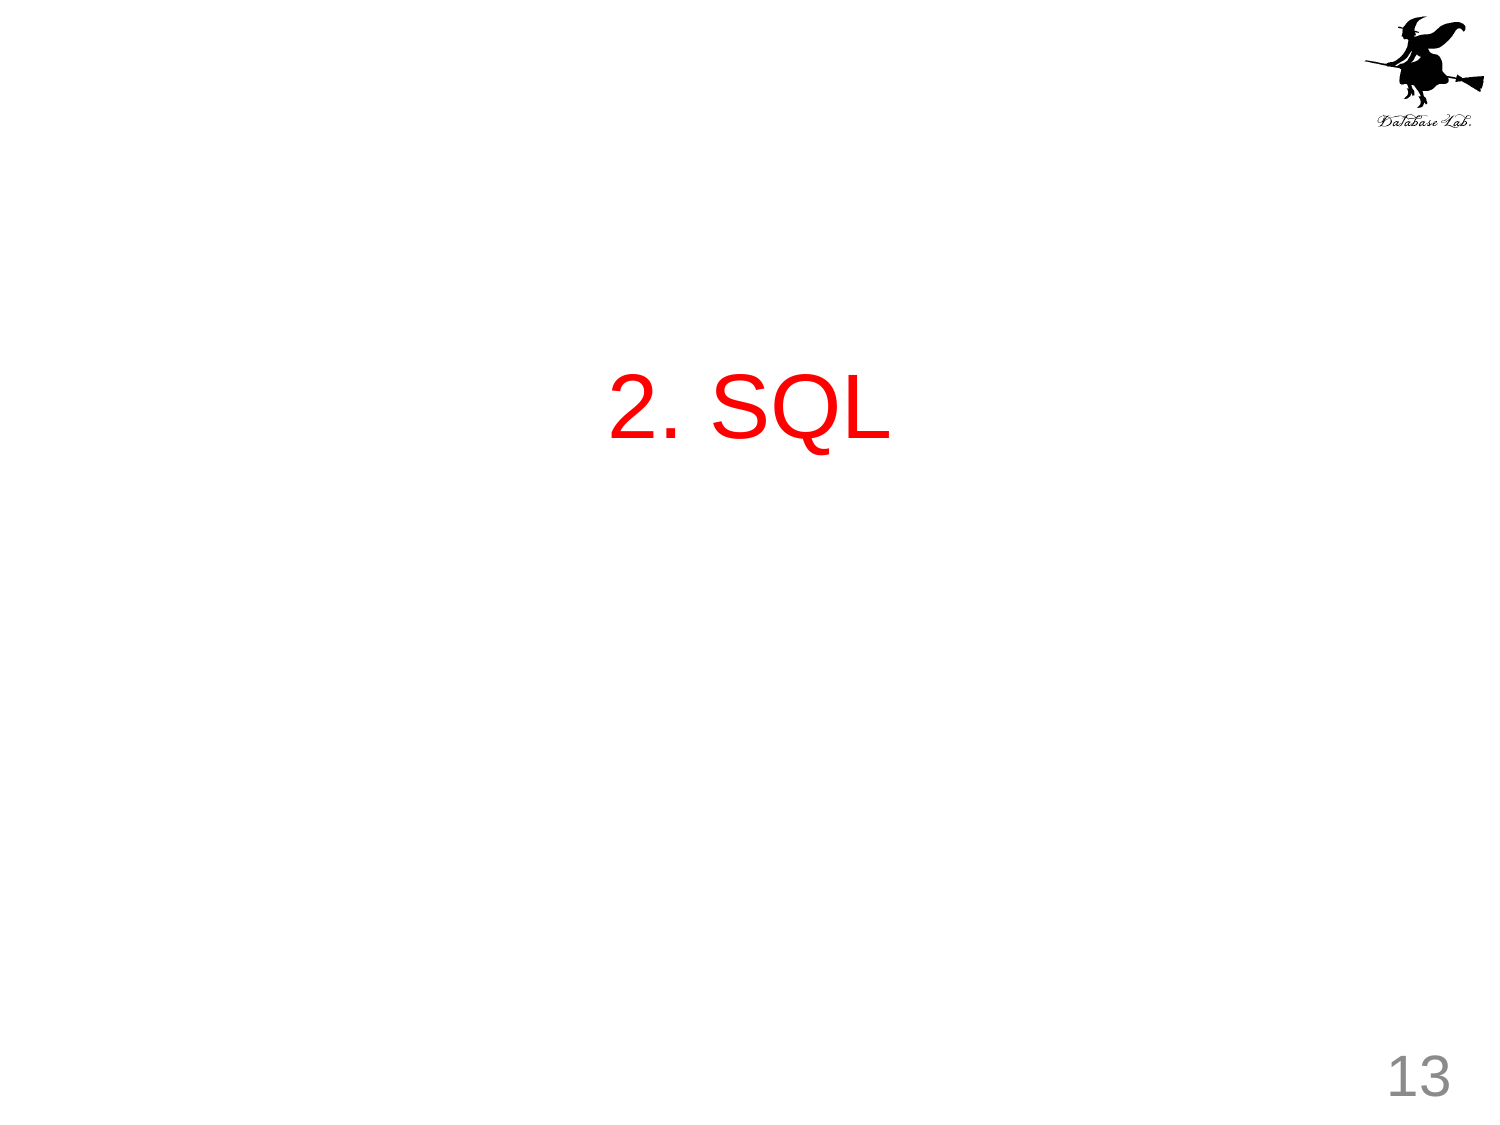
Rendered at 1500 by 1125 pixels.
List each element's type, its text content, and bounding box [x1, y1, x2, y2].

picture [1362, 14, 1486, 130]
slide_number 13 [1129, 1042, 1467, 1103]
title 2. SQL [112, 184, 1388, 576]
